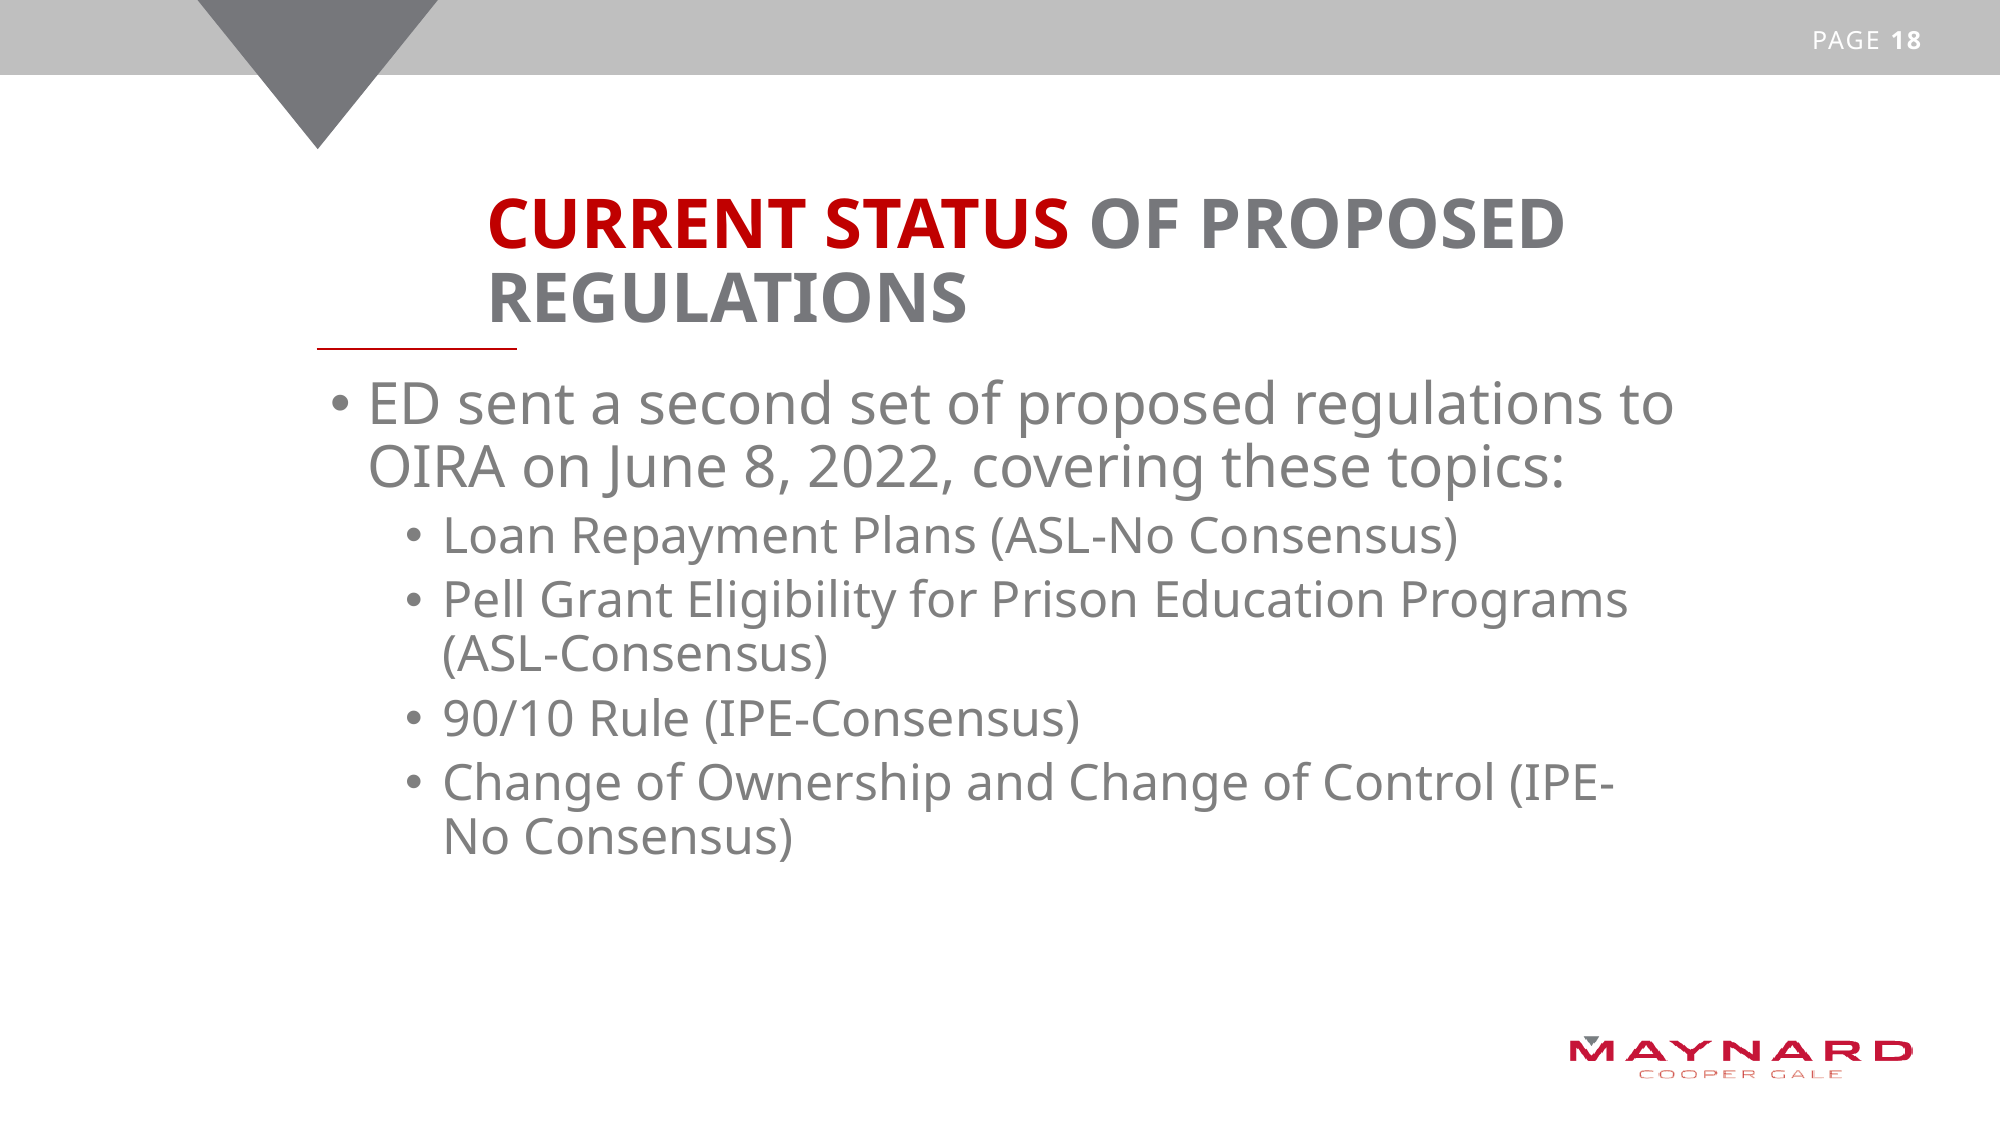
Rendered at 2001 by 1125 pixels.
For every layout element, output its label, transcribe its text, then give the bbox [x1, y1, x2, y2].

list ED sent a second set of proposed regulations to OIRA on June 8, 2022, covering these topics: Loan Repayment Plans (ASL-No Consensus) Pell Grant Eligibility for Prison Education Programs (ASL-Consensus) 90/10 Rule (IPE-Consensus) Change of Ownership and Change of Control (IPE-No Consensus) [315, 366, 1696, 1043]
picture [1570, 1036, 1913, 1079]
title CURRENT STATUS OF PROPOSED REGULATIONS [485, 188, 1756, 339]
